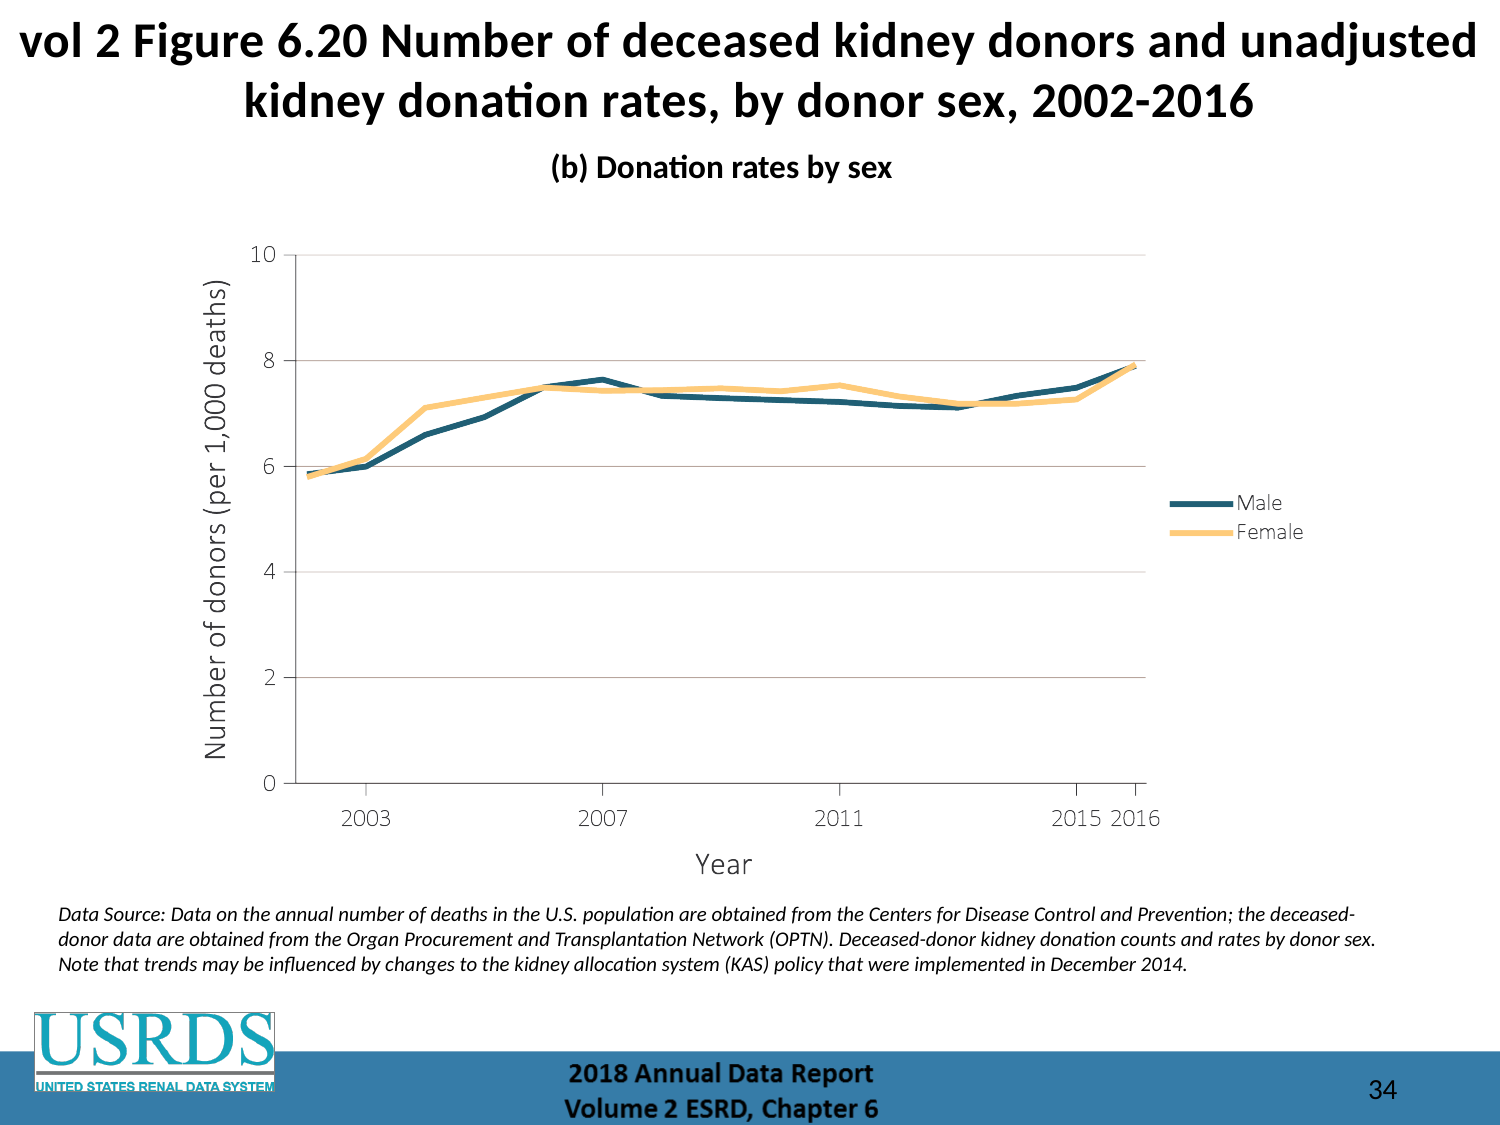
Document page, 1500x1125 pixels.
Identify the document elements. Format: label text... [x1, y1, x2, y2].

text_box (b) Donation rates by sex [520, 138, 923, 193]
picture [187, 230, 1313, 894]
title vol 2 Figure 6.20 Number of deceased kidney donors and unadjusted kidney donation rates, by donor sex, 2002-2016 [0, 0, 1500, 144]
slide_number 34 [1262, 1062, 1413, 1108]
text_box Data Source: Data on the annual number of deaths in the U.S. population are obtained from the Centers for Disease Control and Prevention; the deceased-donor data are obtained from the Organ Procurement and Transplantation Network (OPTN). Deceased-donor kidney donation counts and rates by donor sex. Note that trends may be influenced by changes to the kidney allocation system (KAS) policy that were implemented in December 2014. [43, 893, 1400, 984]
picture [35, 1013, 274, 1091]
picture [468, 1046, 976, 1125]
